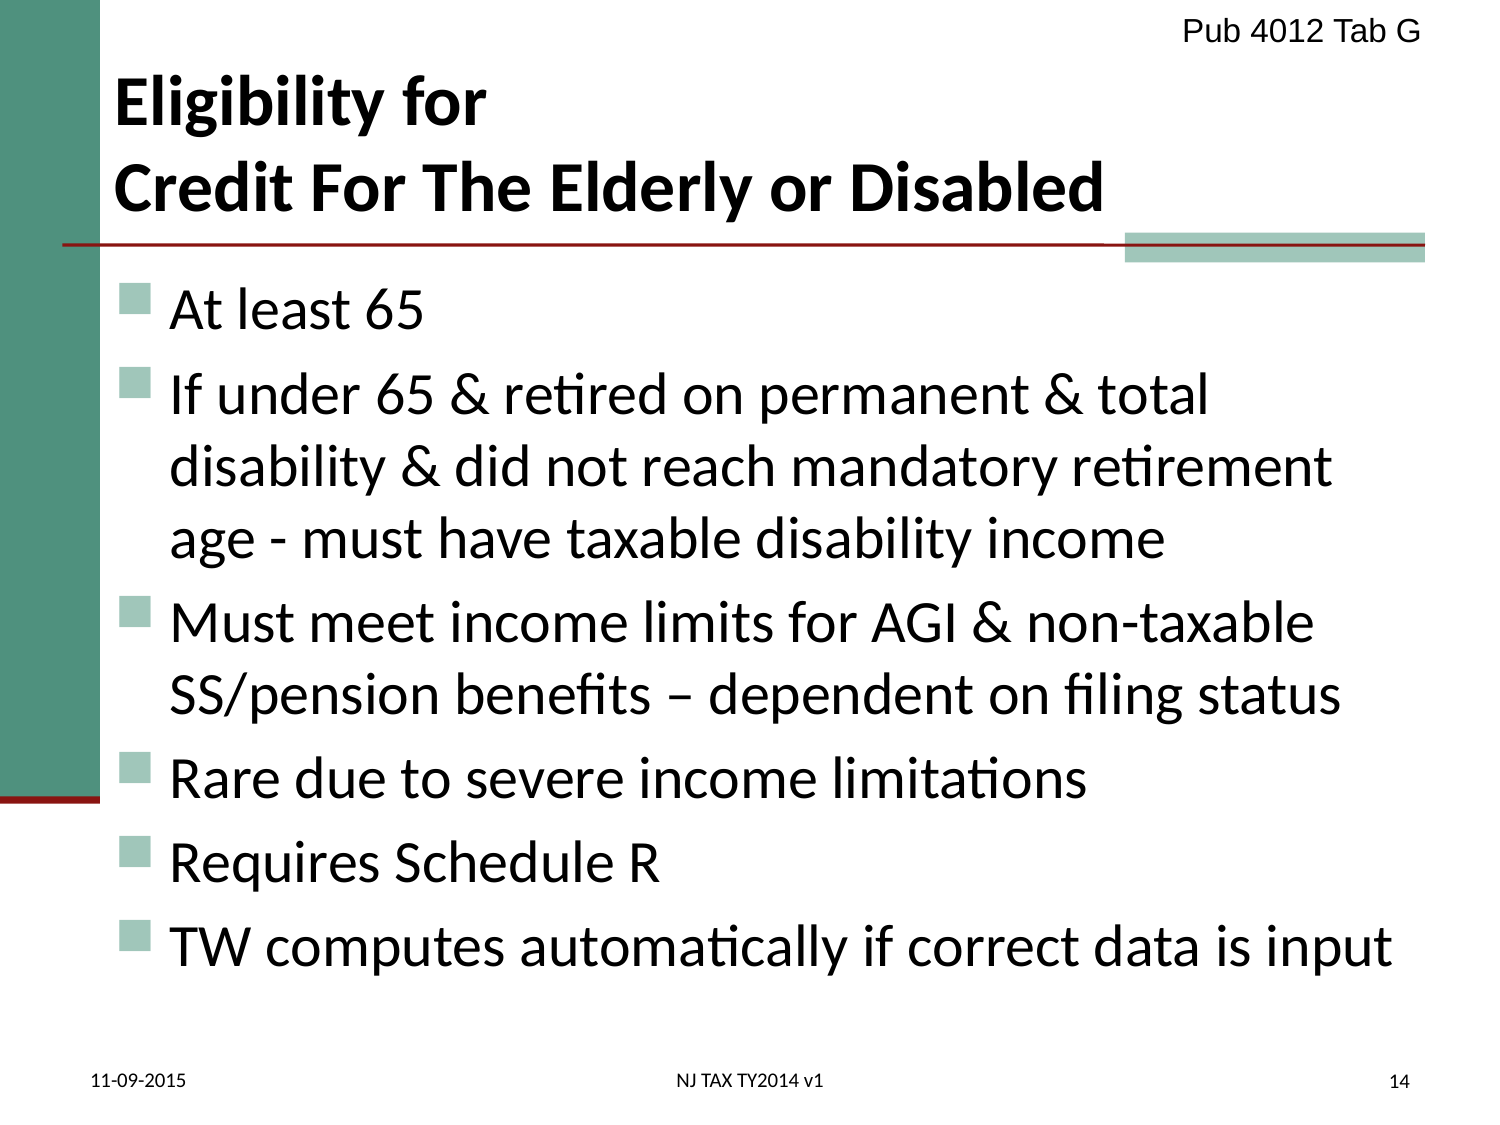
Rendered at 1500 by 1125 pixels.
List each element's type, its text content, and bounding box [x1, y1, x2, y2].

list At least 65 If under 65 & retired on permanent & total disability & did not reach mandatory retirement age - must have taxable disability income Must meet income limits for AGI & non-taxable SS/pension benefits – dependent on filing status Rare due to severe income limitations Requires Schedule R TW computes automatically if correct data is input [99, 262, 1425, 1038]
slide_number 14 [1112, 1049, 1426, 1101]
title Eligibility for Credit For The Elderly or Disabled [99, 45, 1425, 234]
text_box Pub 4012 Tab G [1167, 9, 1437, 50]
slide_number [74, 1049, 401, 1100]
footer NJ TAX TY2014 v1 [496, 1050, 1004, 1100]
